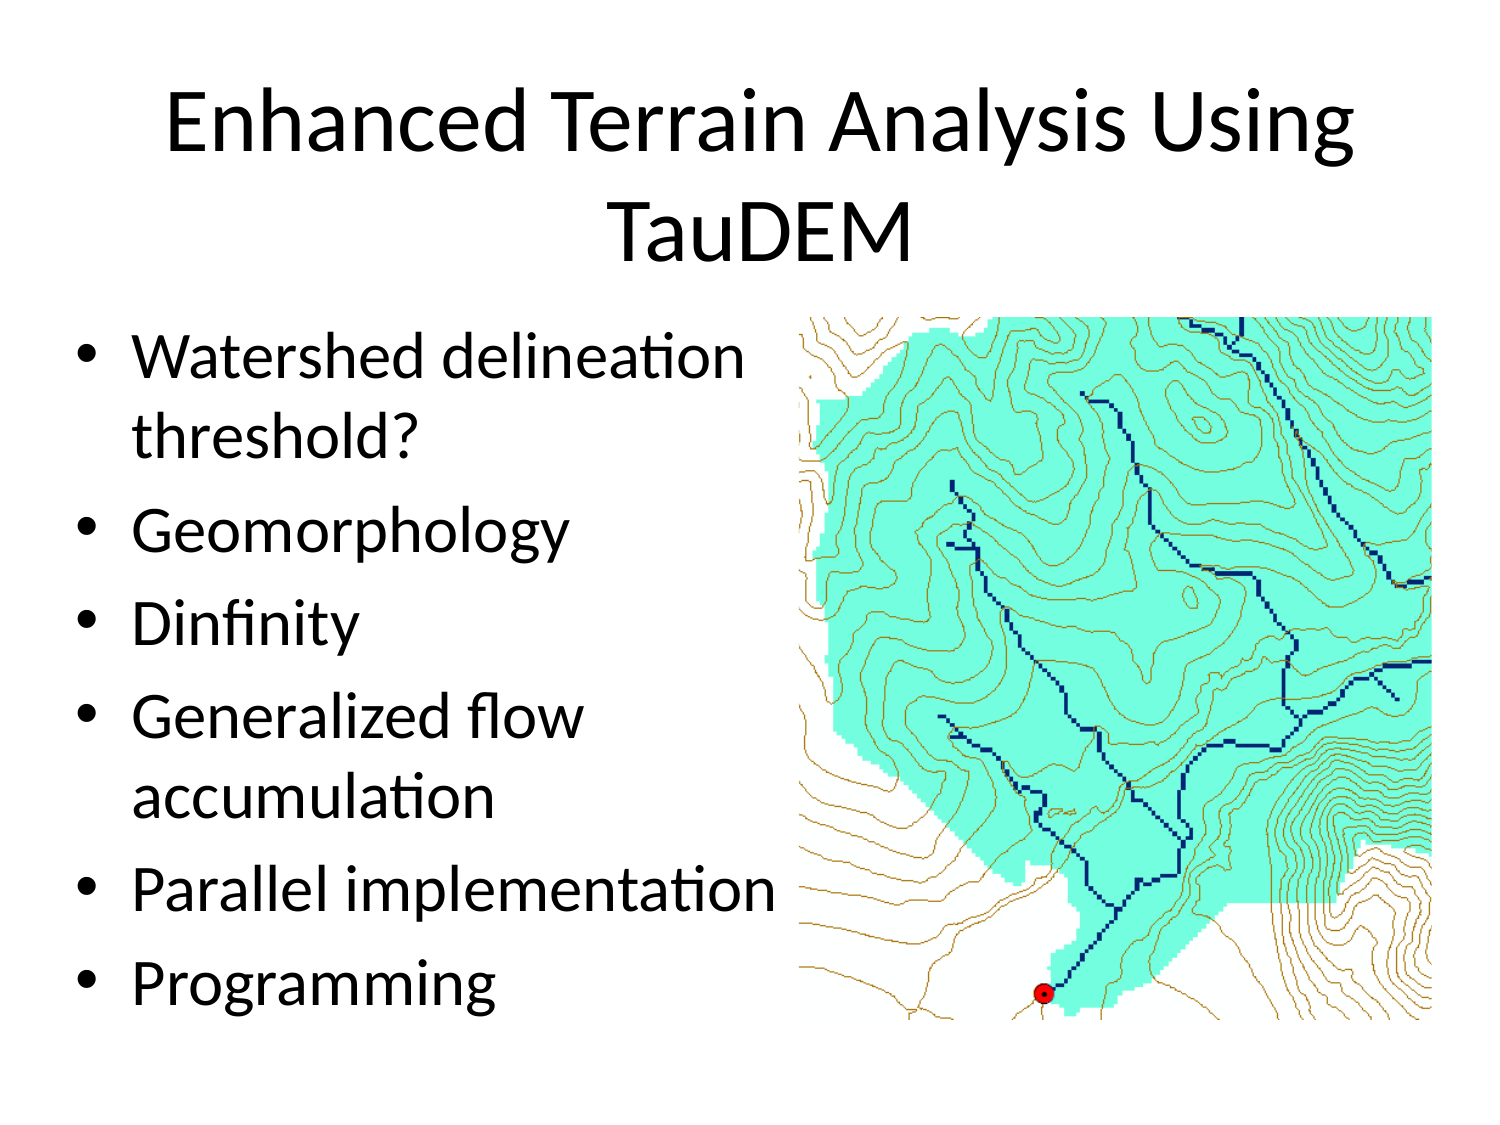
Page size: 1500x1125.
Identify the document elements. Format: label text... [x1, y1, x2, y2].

picture [798, 317, 1432, 1020]
list Watershed delineation threshold? Geomorphology Dinfinity Generalized flow accumulation Parallel implementation Programming [60, 304, 842, 1047]
title Enhanced Terrain Analysis Using TauDEM [146, 116, 1377, 224]
